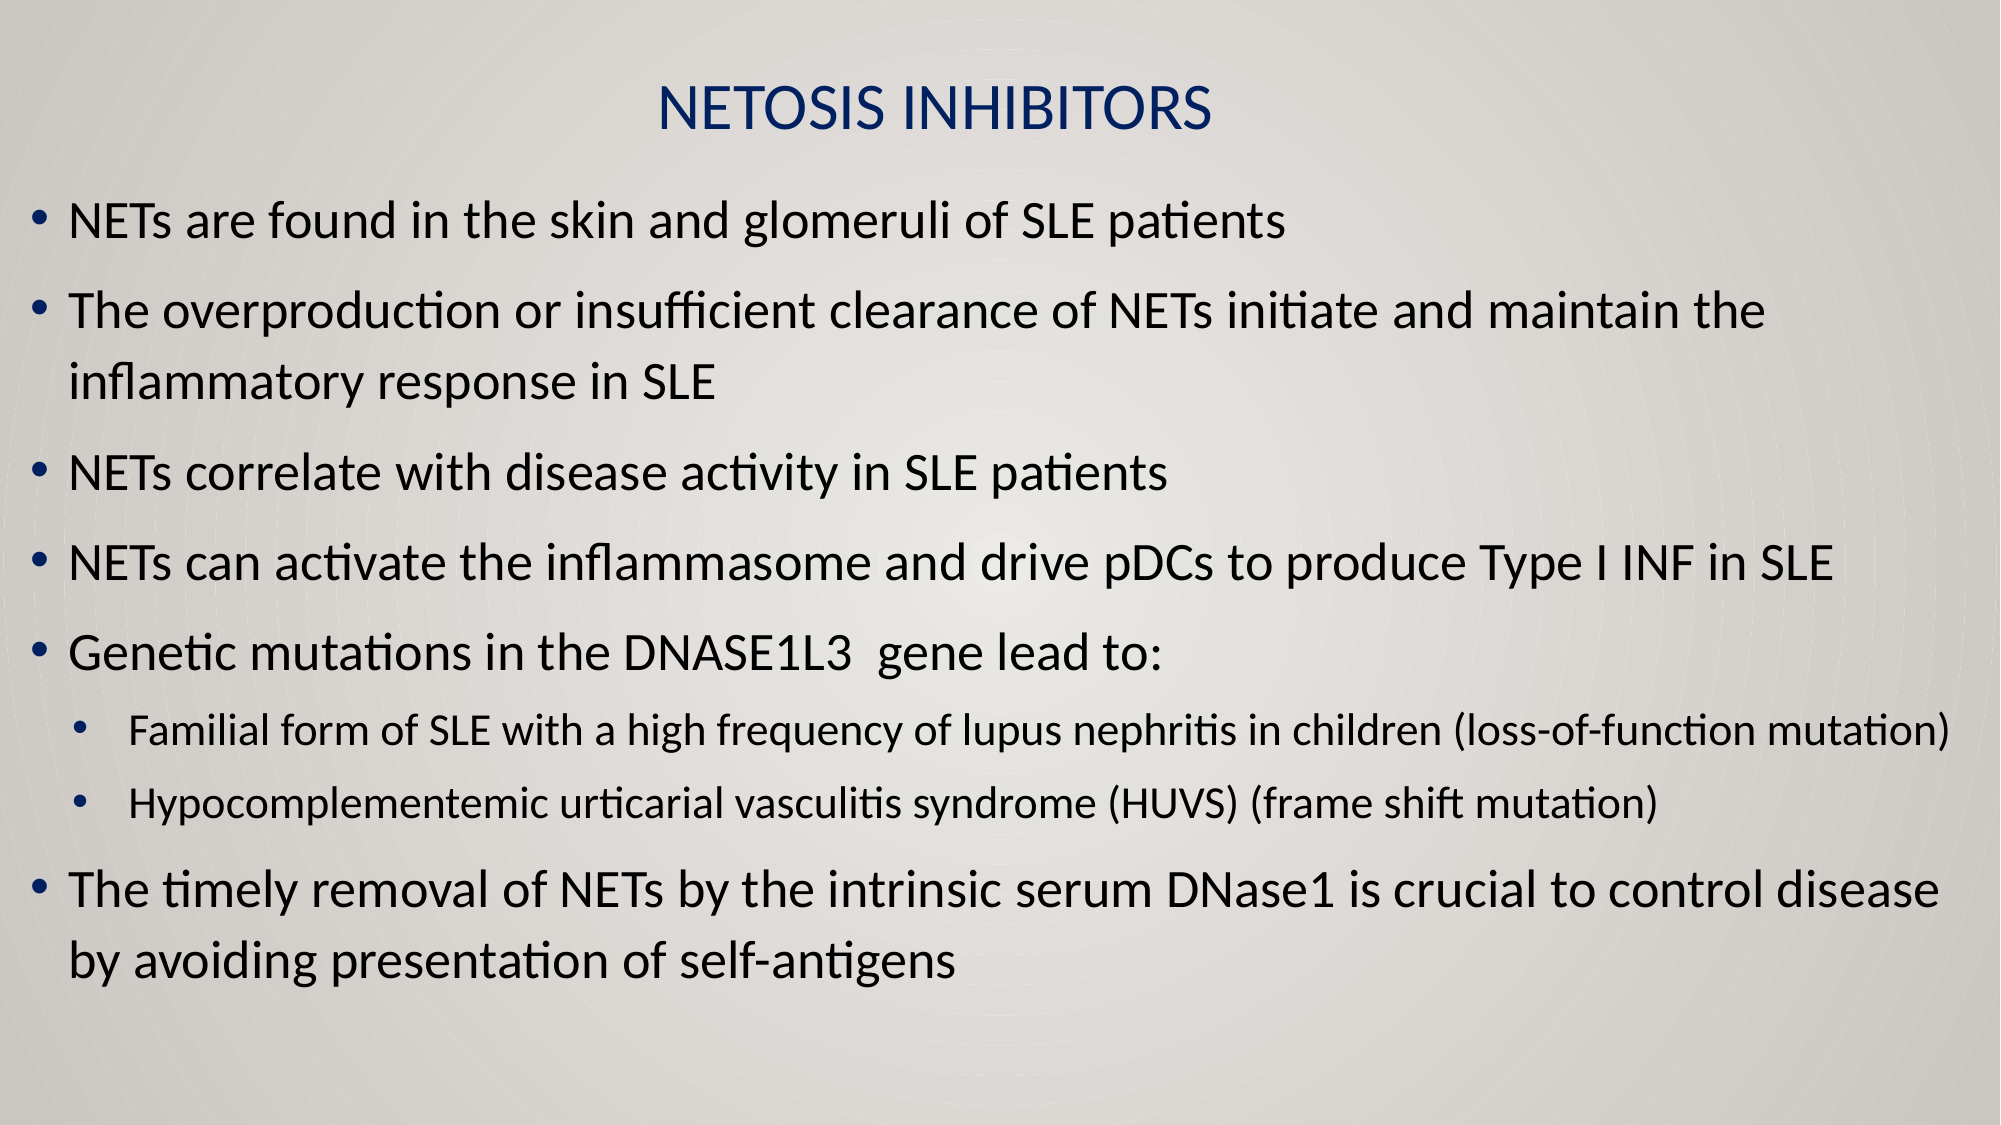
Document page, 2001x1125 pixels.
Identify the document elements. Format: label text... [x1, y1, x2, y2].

list NETs are found in the skin and glomeruli of SLE patients The overproduction or insufficient clearance of NETs initiate and maintain the inflammatory response in SLE NETs correlate with disease activity in SLE patients NETs can activate the inflammasome and drive pDCs to produce Type I INF in SLE Genetic mutations in the DNASE1L3 gene lead to: Familial form of SLE with a high frequency of lupus nephritis in children (loss-of-function mutation) Hypocomplementemic urticarial vasculitis syndrome (HUVS) (frame shift mutation) The timely removal of NETs by the intrinsic serum DNase1 is crucial to control disease by avoiding presentation of self-antigens [15, 170, 1979, 1083]
title NETOSIS inhibitors [43, 66, 1829, 152]
